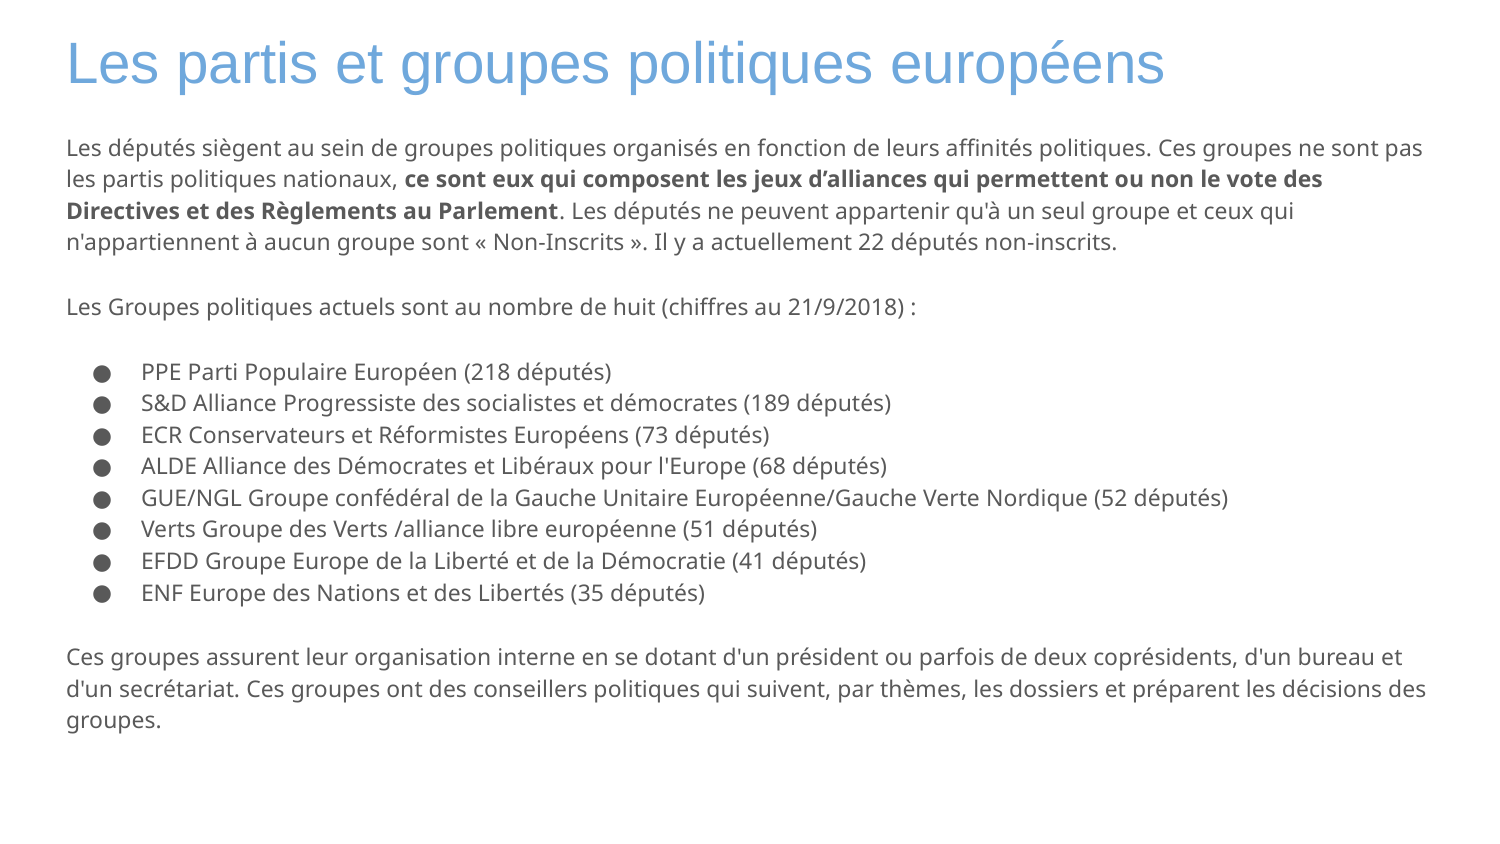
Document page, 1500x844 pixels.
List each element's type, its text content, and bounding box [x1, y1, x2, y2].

list Les députés siègent au sein de groupes politiques organisés en fonction de leurs affinités politiques. Ces groupes ne sont pas les partis politiques nationaux, ce sont eux qui composent les jeux d’alliances qui permettent ou non le vote des Directives et des Règlements au Parlement. Les députés ne peuvent appartenir qu'à un seul groupe et ceux qui n'appartiennent à aucun groupe sont « Non-Inscrits ». Il y a actuellement 22 députés non-inscrits. Les Groupes politiques actuels sont au nombre de huit (chiffres au 21/9/2018) : PPE Parti Populaire Européen (218 députés) S&D Alliance Progressiste des socialistes et démocrates (189 députés) ECR Conservateurs et Réformistes Européens (73 députés) ALDE Alliance des Démocrates et Libéraux pour l'Europe (68 députés) GUE/NGL Groupe confédéral de la Gauche Unitaire Européenne/Gauche Verte Nordique (52 députés) Verts Groupe des Verts /alliance libre européenne (51 députés) EFDD Groupe Europe de la Liberté et de la Démocratie (41 députés) ENF Europe des Nations et des Libertés (35 députés) Ces groupes assurent leur organisation interne en se dotant d'un président ou parfois de deux coprésidents, d'un bureau et d'un secrétariat. Ces groupes ont des conseillers politiques qui suivent, par thèmes, les dossiers et préparent les décisions des groupes. [51, 114, 1449, 844]
title Les partis et groupes politiques européens [51, 10, 1449, 105]
